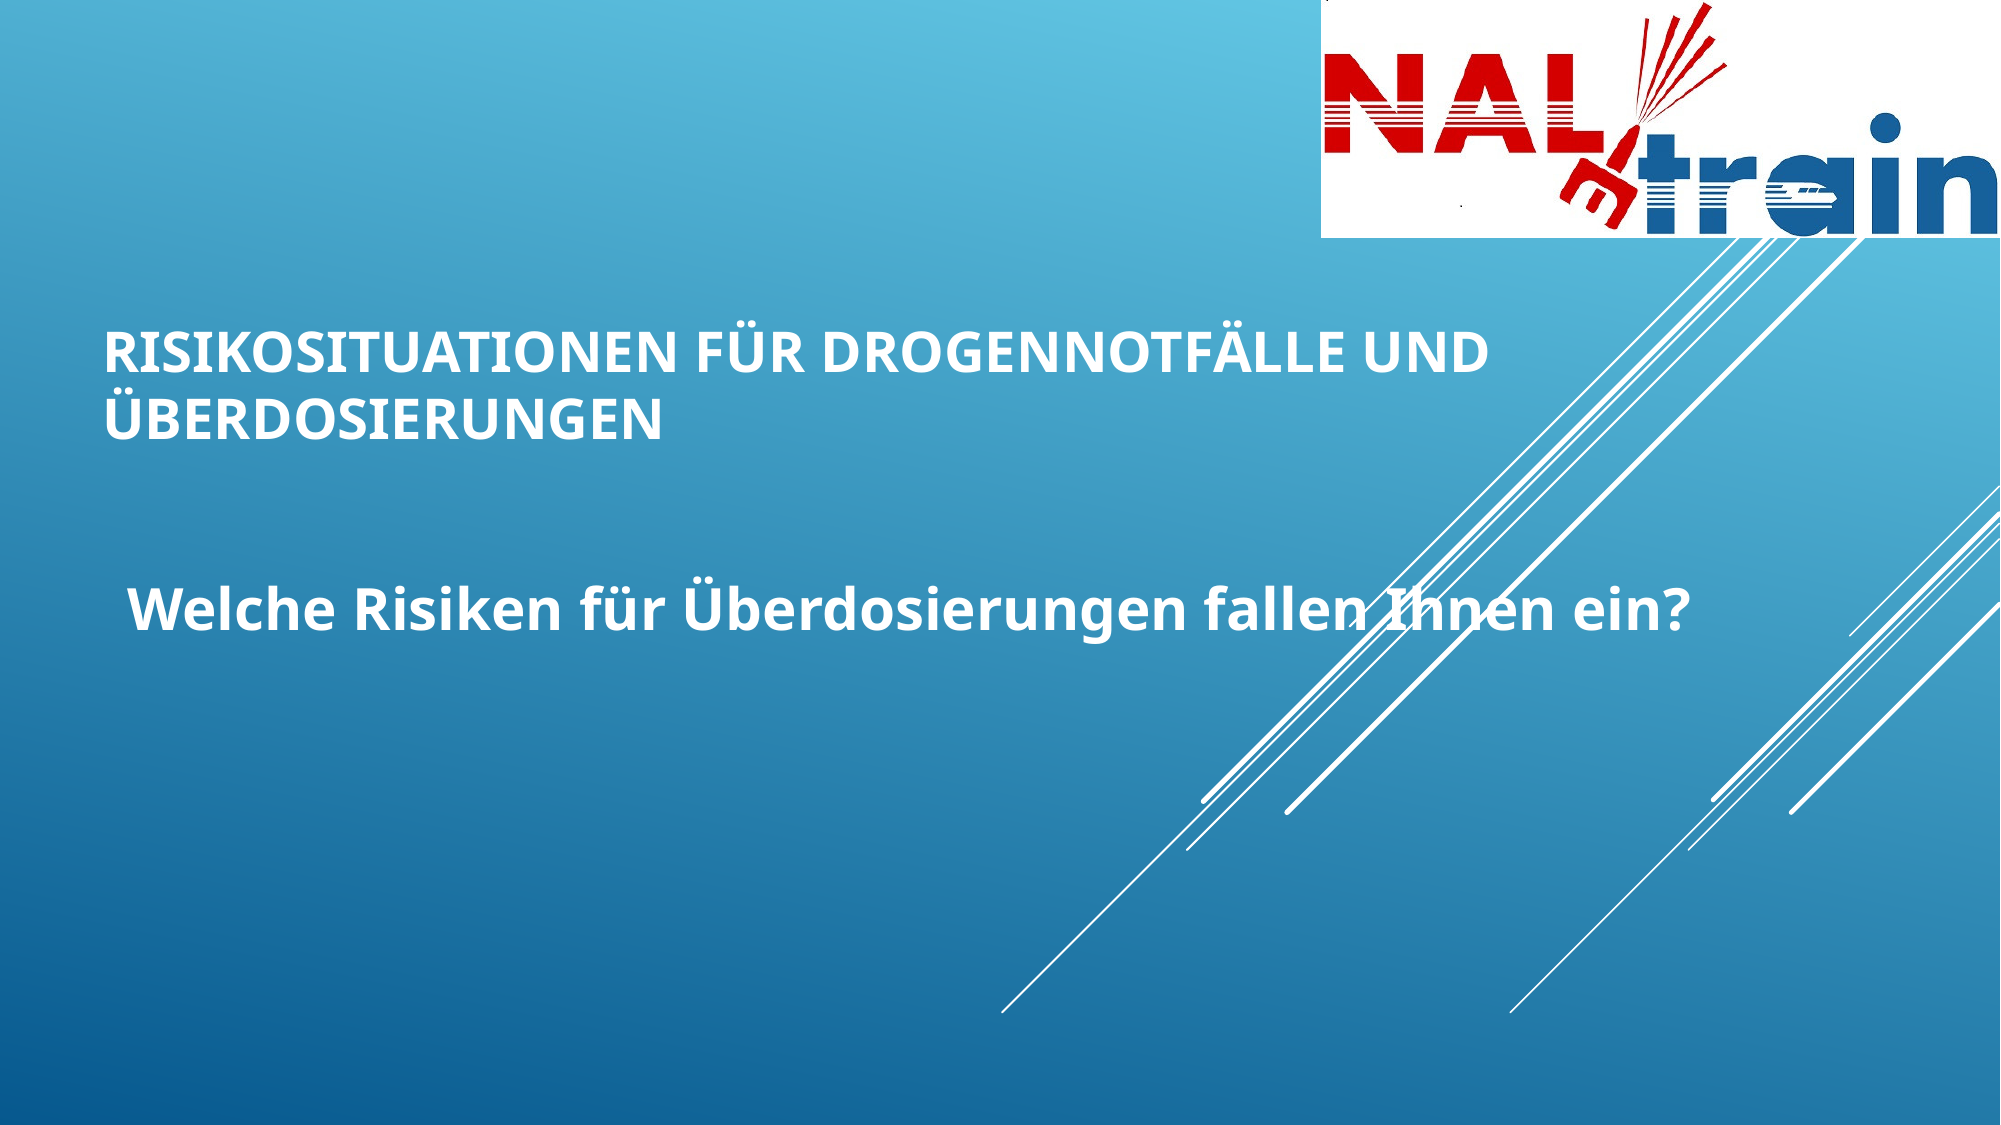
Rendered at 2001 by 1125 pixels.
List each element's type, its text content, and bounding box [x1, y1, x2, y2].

subtitle Welche Risiken für Überdosierungen fallen Ihnen ein? [112, 488, 1822, 950]
picture [1321, 0, 2000, 239]
title Risikosituationen für Drogennotfälle und überdosierungen [87, 306, 1770, 459]
